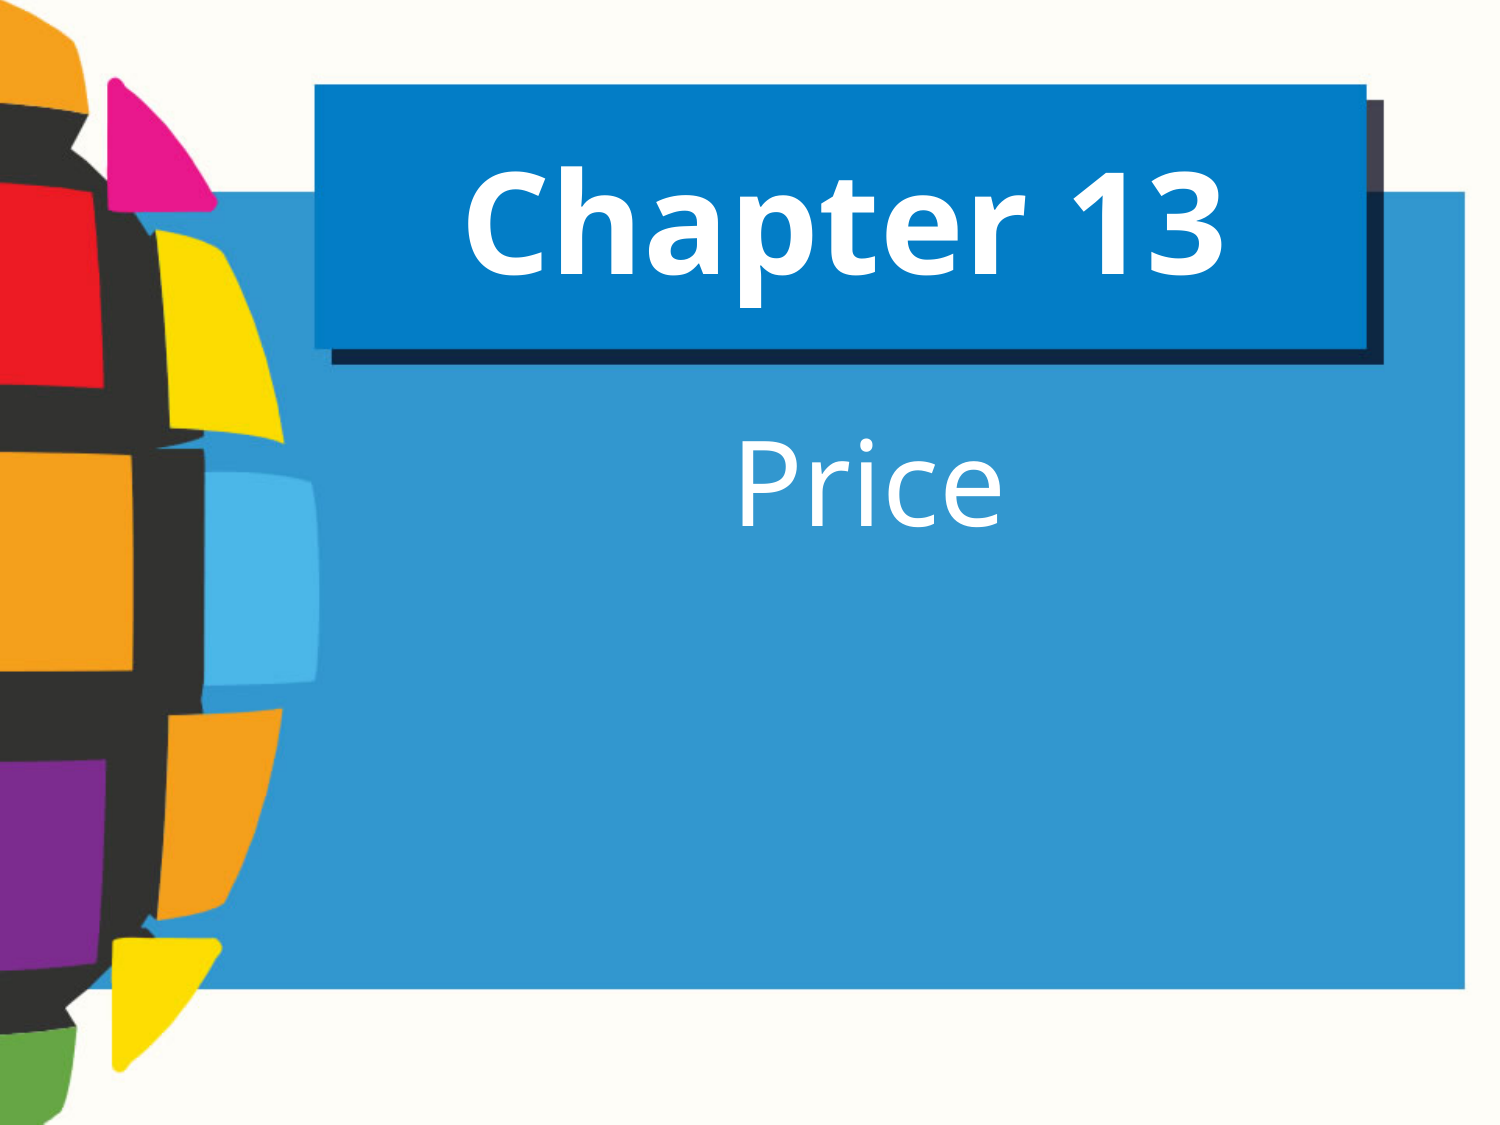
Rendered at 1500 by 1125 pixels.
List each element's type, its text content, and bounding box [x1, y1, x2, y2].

picture [0, 0, 1500, 1125]
list Price [350, 399, 1388, 950]
list Chapter 13 [337, 125, 1350, 325]
